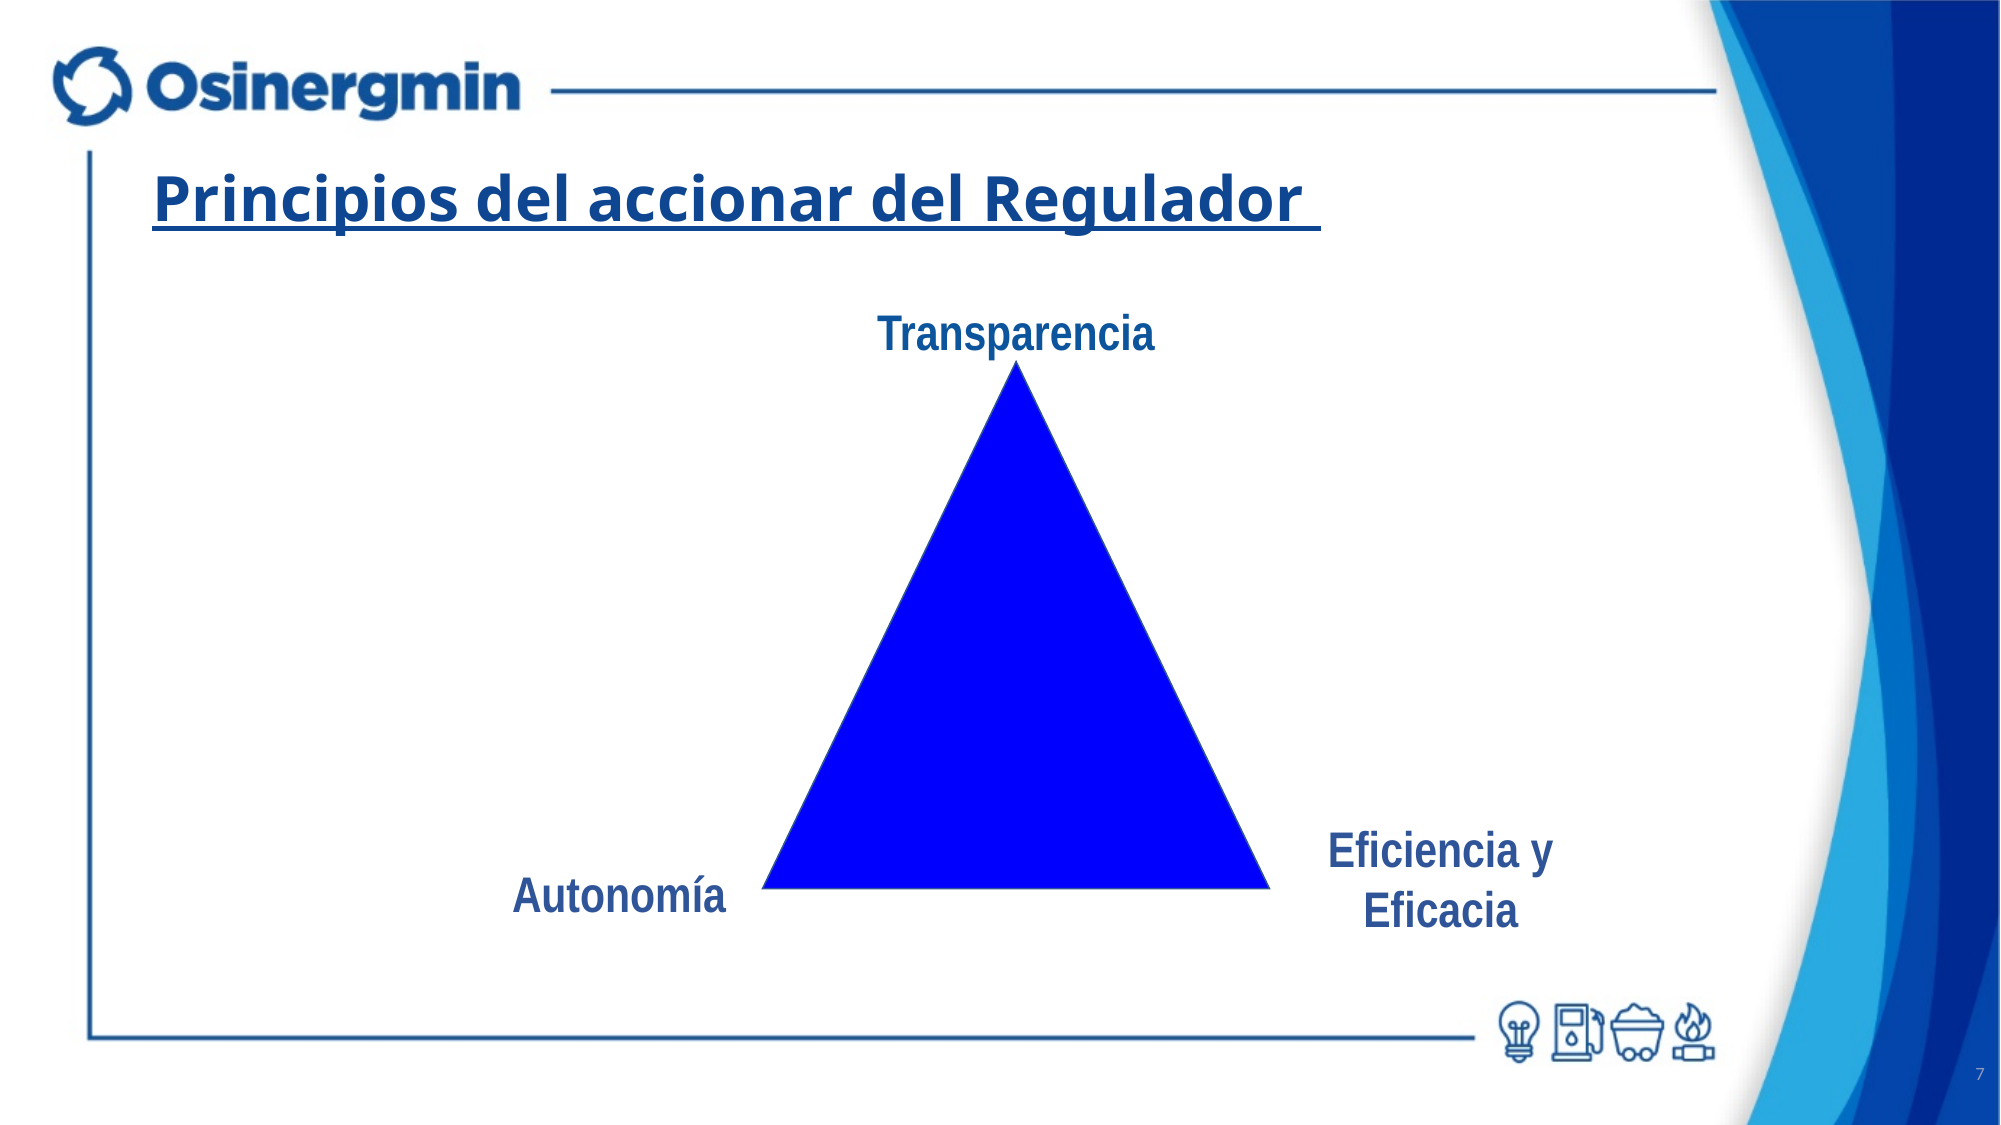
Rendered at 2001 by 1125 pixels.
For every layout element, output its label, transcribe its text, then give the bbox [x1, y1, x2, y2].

text_box Eficiencia y Eficacia [1269, 810, 1613, 953]
slide_number 7 [1550, 1042, 2000, 1103]
list Transparencia [225, 299, 1807, 916]
picture [0, 0, 2000, 1125]
text_box Autonomía [472, 855, 766, 921]
title Principios del accionar del Regulador [137, 113, 1718, 290]
text_box [762, 361, 1270, 889]
